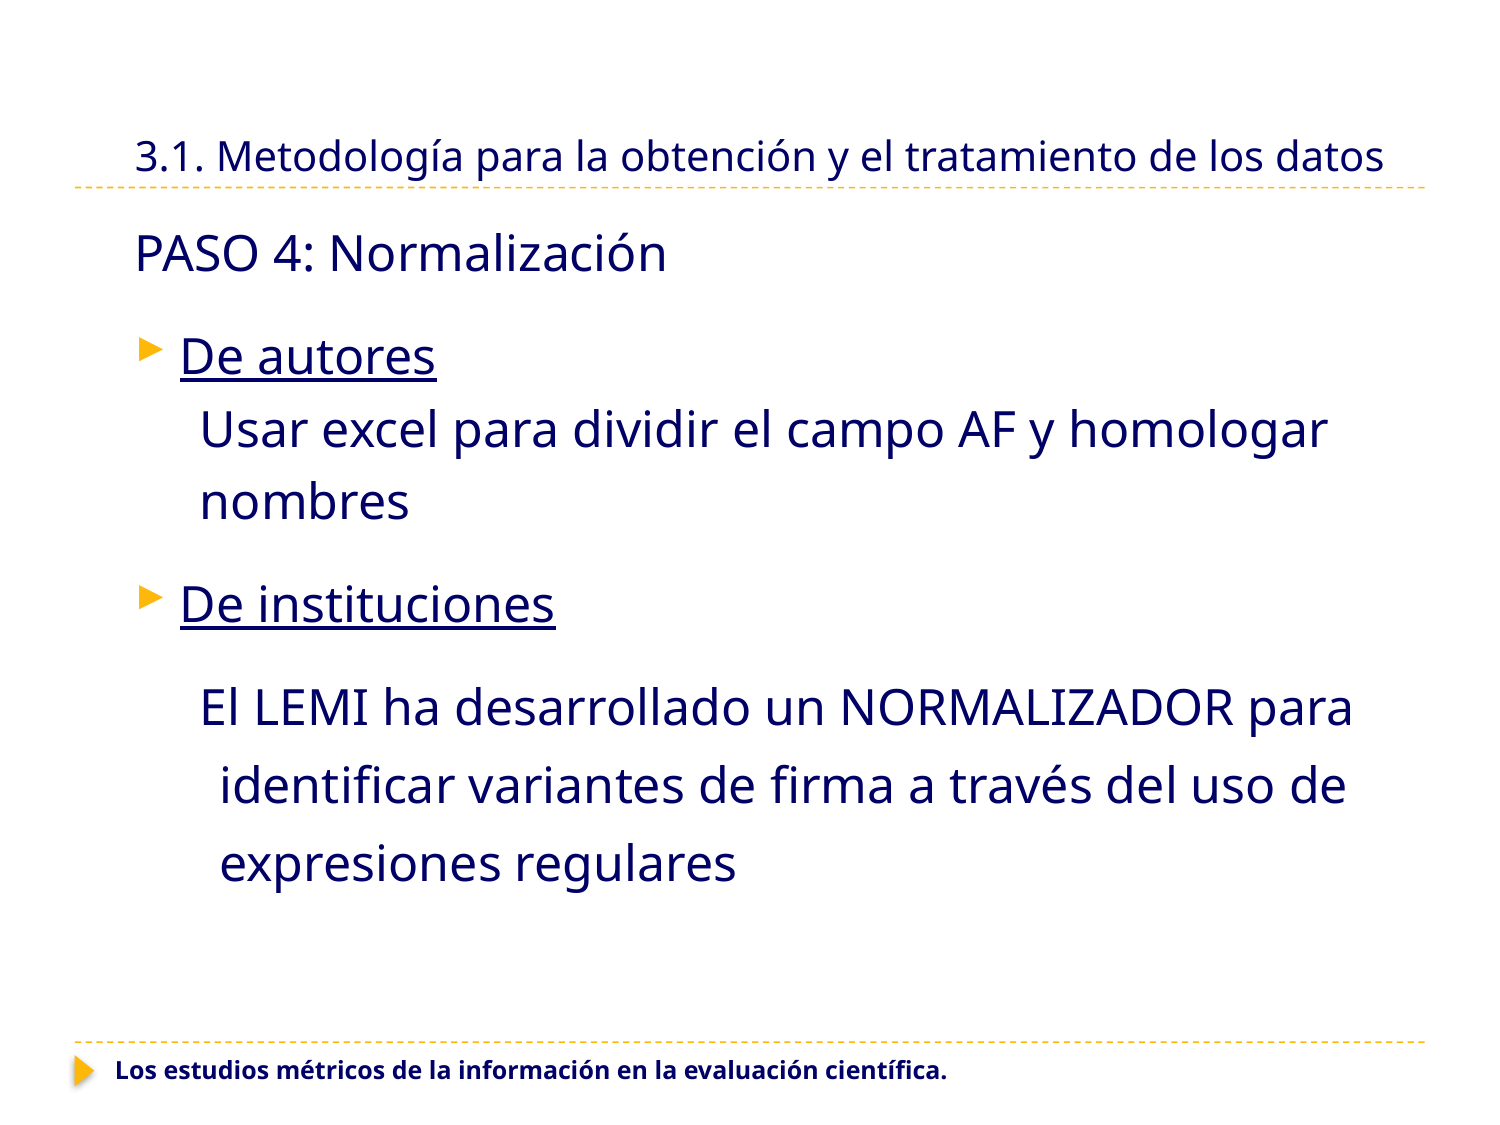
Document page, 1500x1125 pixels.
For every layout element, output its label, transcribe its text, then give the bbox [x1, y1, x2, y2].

title 3.1. Metodología para la obtención y el tratamiento de los datos [75, 24, 1425, 188]
text_box Los estudios métricos de la información en la evaluación científica. [100, 1046, 1412, 1092]
list PASO 4: Normalización De autores Usar excel para dividir el campo AF y homologar nombres De instituciones El LEMI ha desarrollado un NORMALIZADOR para identificar variantes de firma a través del uso de expresiones regulares [75, 196, 1425, 1010]
